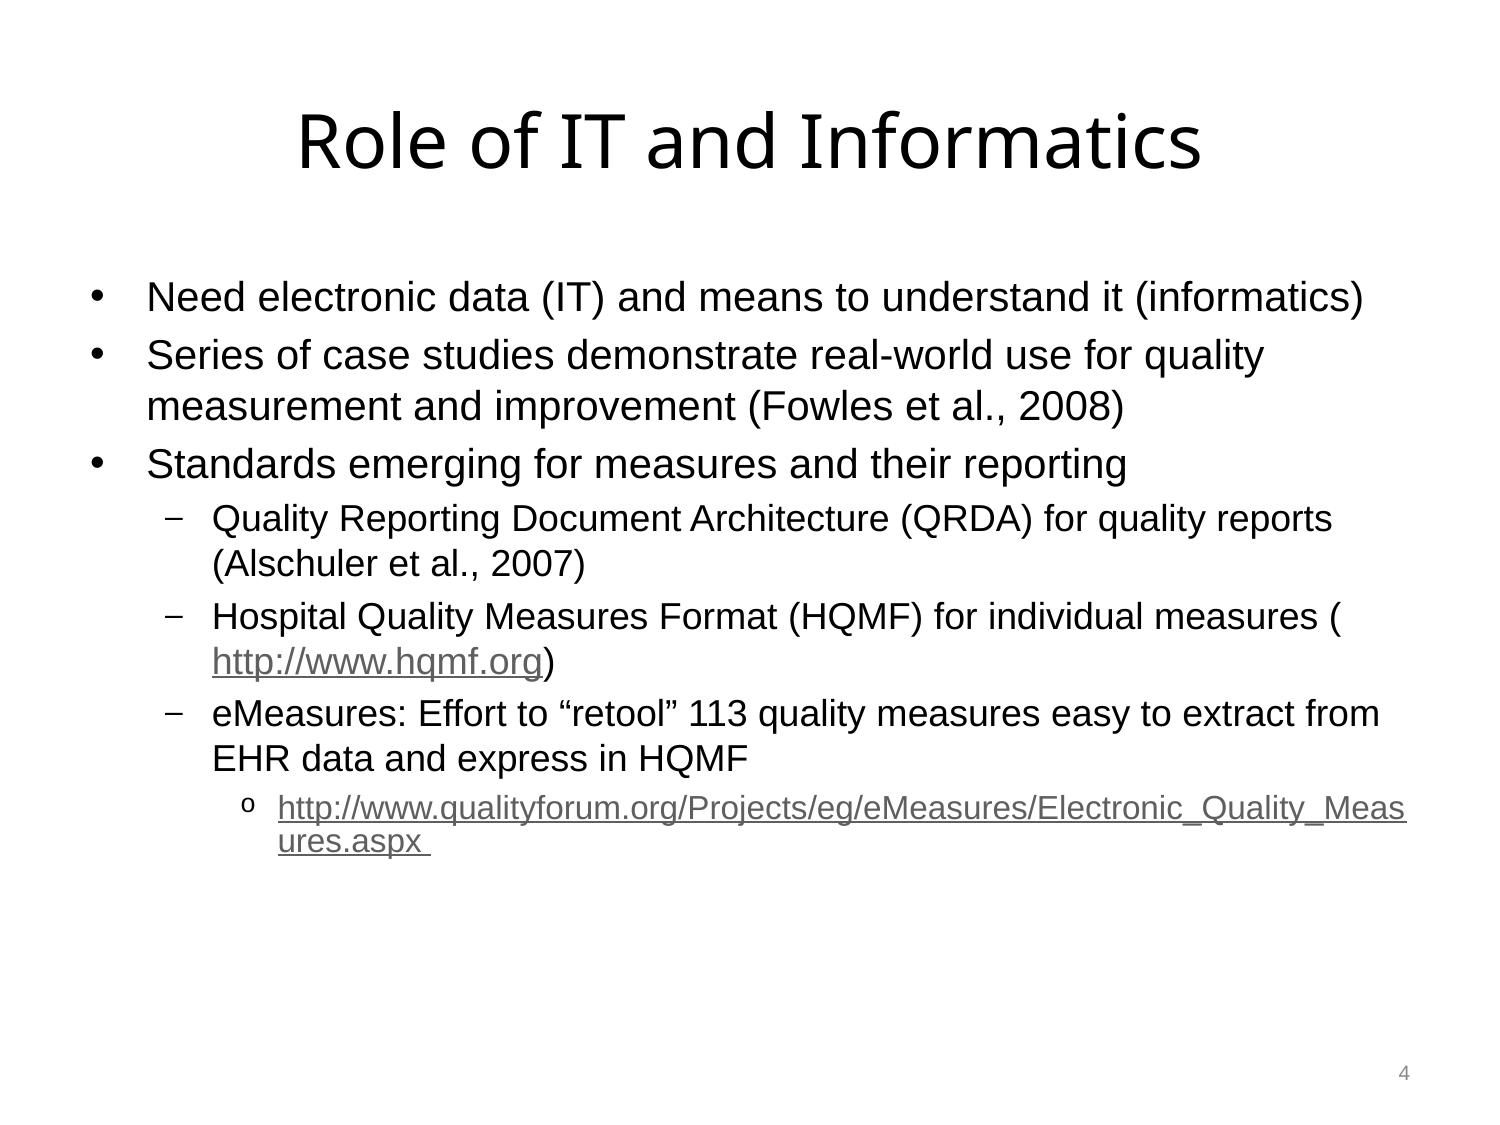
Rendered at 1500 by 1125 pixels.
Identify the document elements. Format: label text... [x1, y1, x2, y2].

slide_number 4 [1341, 1027, 1425, 1118]
title Role of IT and Informatics [75, 45, 1425, 233]
list Need electronic data (IT) and means to understand it (informatics) Series of case studies demonstrate real-world use for quality measurement and improvement (Fowles et al., 2008) Standards emerging for measures and their reporting Quality Reporting Document Architecture (QRDA) for quality reports (Alschuler et al., 2007) Hospital Quality Measures Format (HQMF) for individual measures (http://www.hqmf.org) eMeasures: Effort to “retool” 113 quality measures easy to extract from EHR data and express in HQMF http://www.qualityforum.org/Projects/eg/eMeasures/Electronic_Quality_Measures.aspx [75, 262, 1425, 1013]
